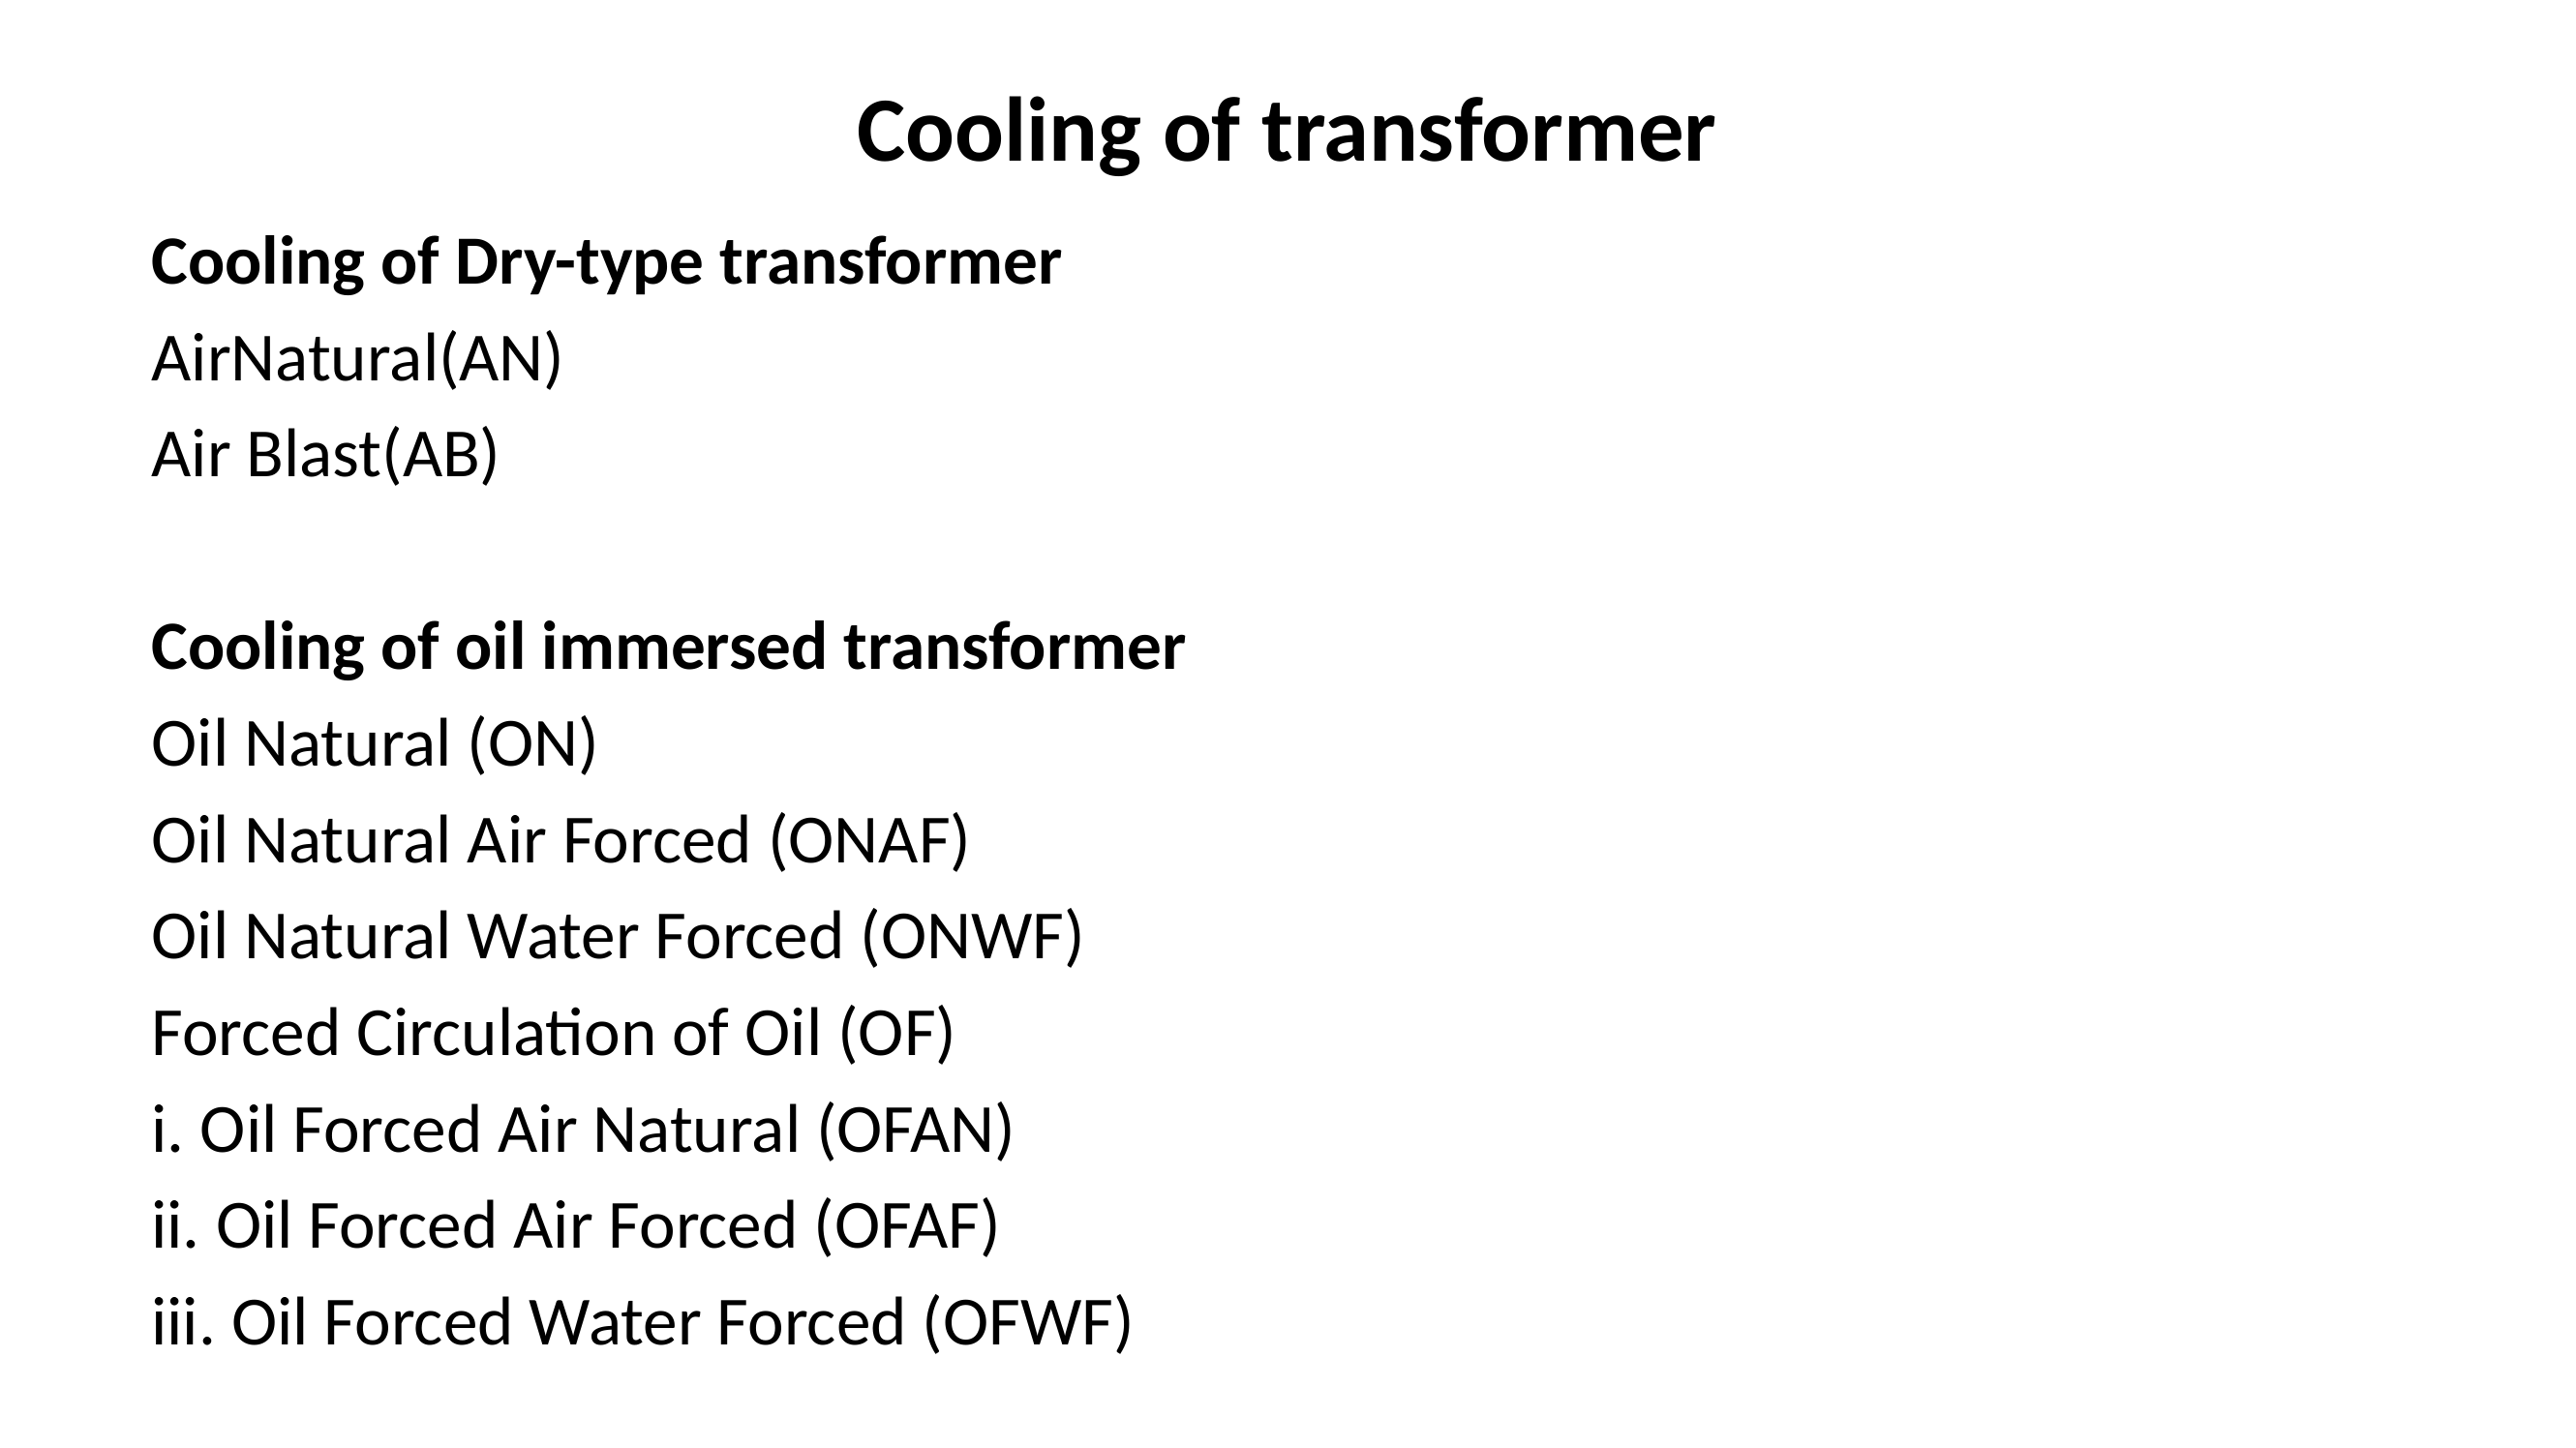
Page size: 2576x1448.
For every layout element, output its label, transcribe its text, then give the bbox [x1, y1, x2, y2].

list Cooling of Dry-type transformer AirNatural(AN) Air Blast(AB) Cooling of oil immersed transformer Oil Natural (ON) Oil Natural Air Forced (ONAF) Oil Natural Water Forced (ONWF) Forced Circulation of Oil (OF) i. Oil Forced Air Natural (OFAN) ii. Oil Forced Air Forced (OFAF) iii. Oil Forced Water Forced (OFWF) [128, 203, 2447, 1377]
title Cooling of transformer [128, 57, 2447, 192]
